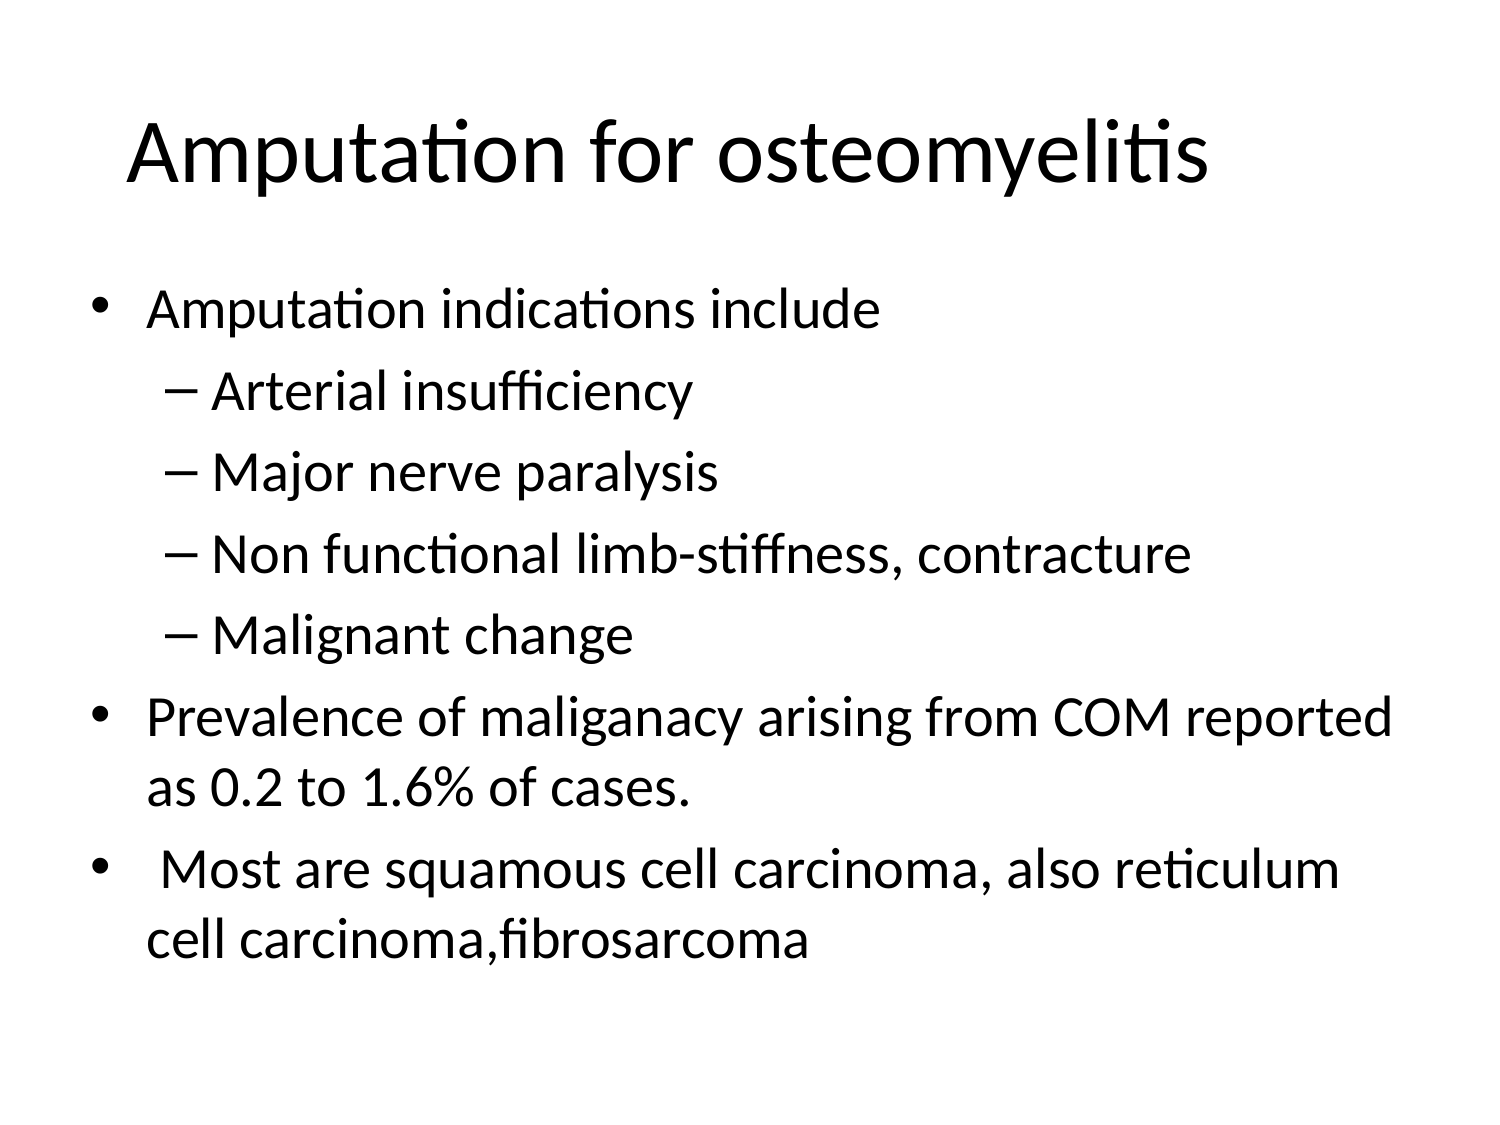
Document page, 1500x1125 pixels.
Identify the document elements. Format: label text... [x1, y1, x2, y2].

title Amputation for osteomyelitis [75, 52, 1263, 240]
list Amputation indications include Arterial insufficiency Major nerve paralysis Non functional limb-stiffness, contracture Malignant change Prevalence of maliganacy arising from COM reported as 0.2 to 1.6% of cases. Most are squamous cell carcinoma, also reticulum cell carcinoma,fibrosarcoma [75, 262, 1425, 1005]
